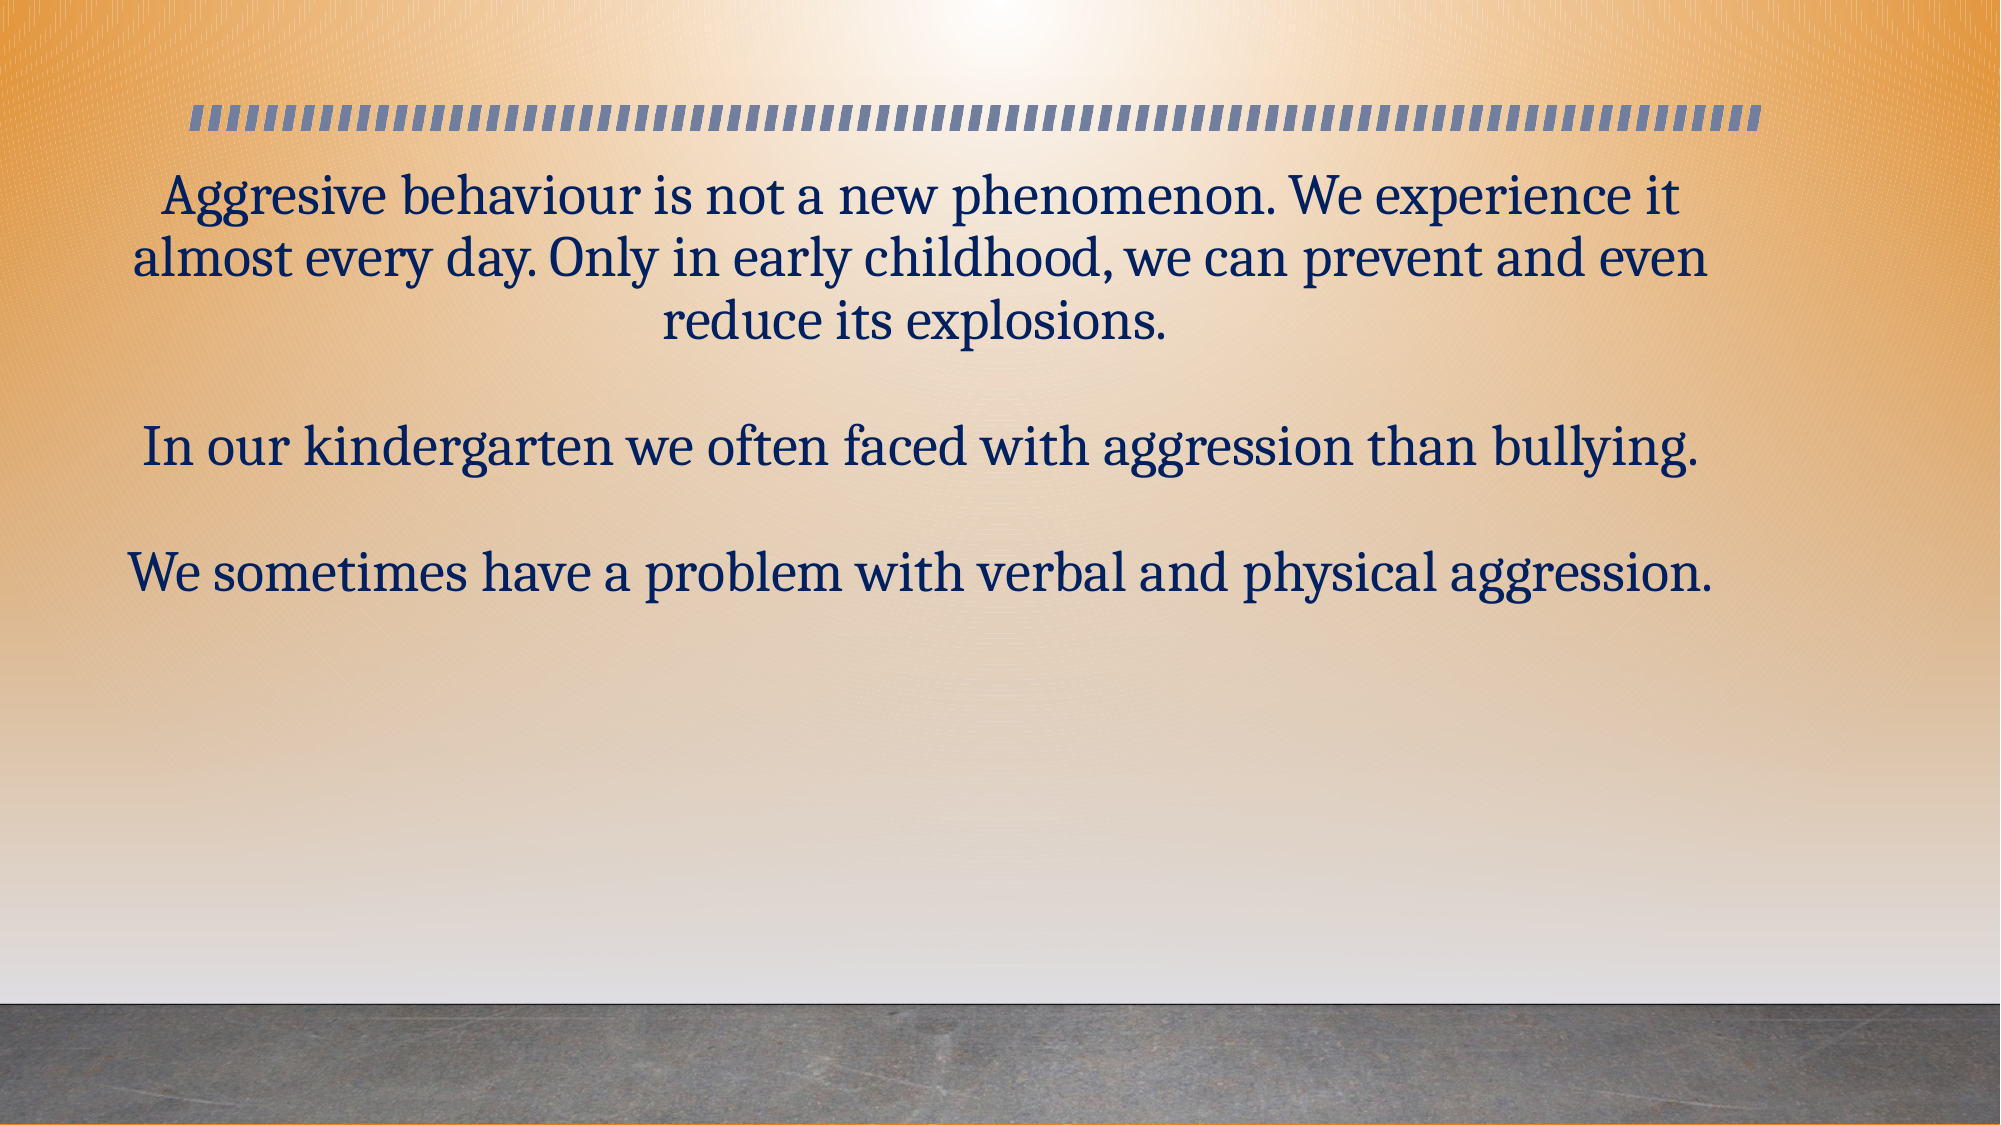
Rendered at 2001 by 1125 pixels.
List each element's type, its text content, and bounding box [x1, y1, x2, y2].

title Aggresive behaviour is not a new phenomenon. We experience it almost every day. Only in early childhood, we can prevent and even reduce its explosions. In our kindergarten we often faced with aggression than bullying. We sometimes have a problem with verbal and physical aggression. [81, 156, 1761, 781]
picture [0, 1004, 2000, 1124]
